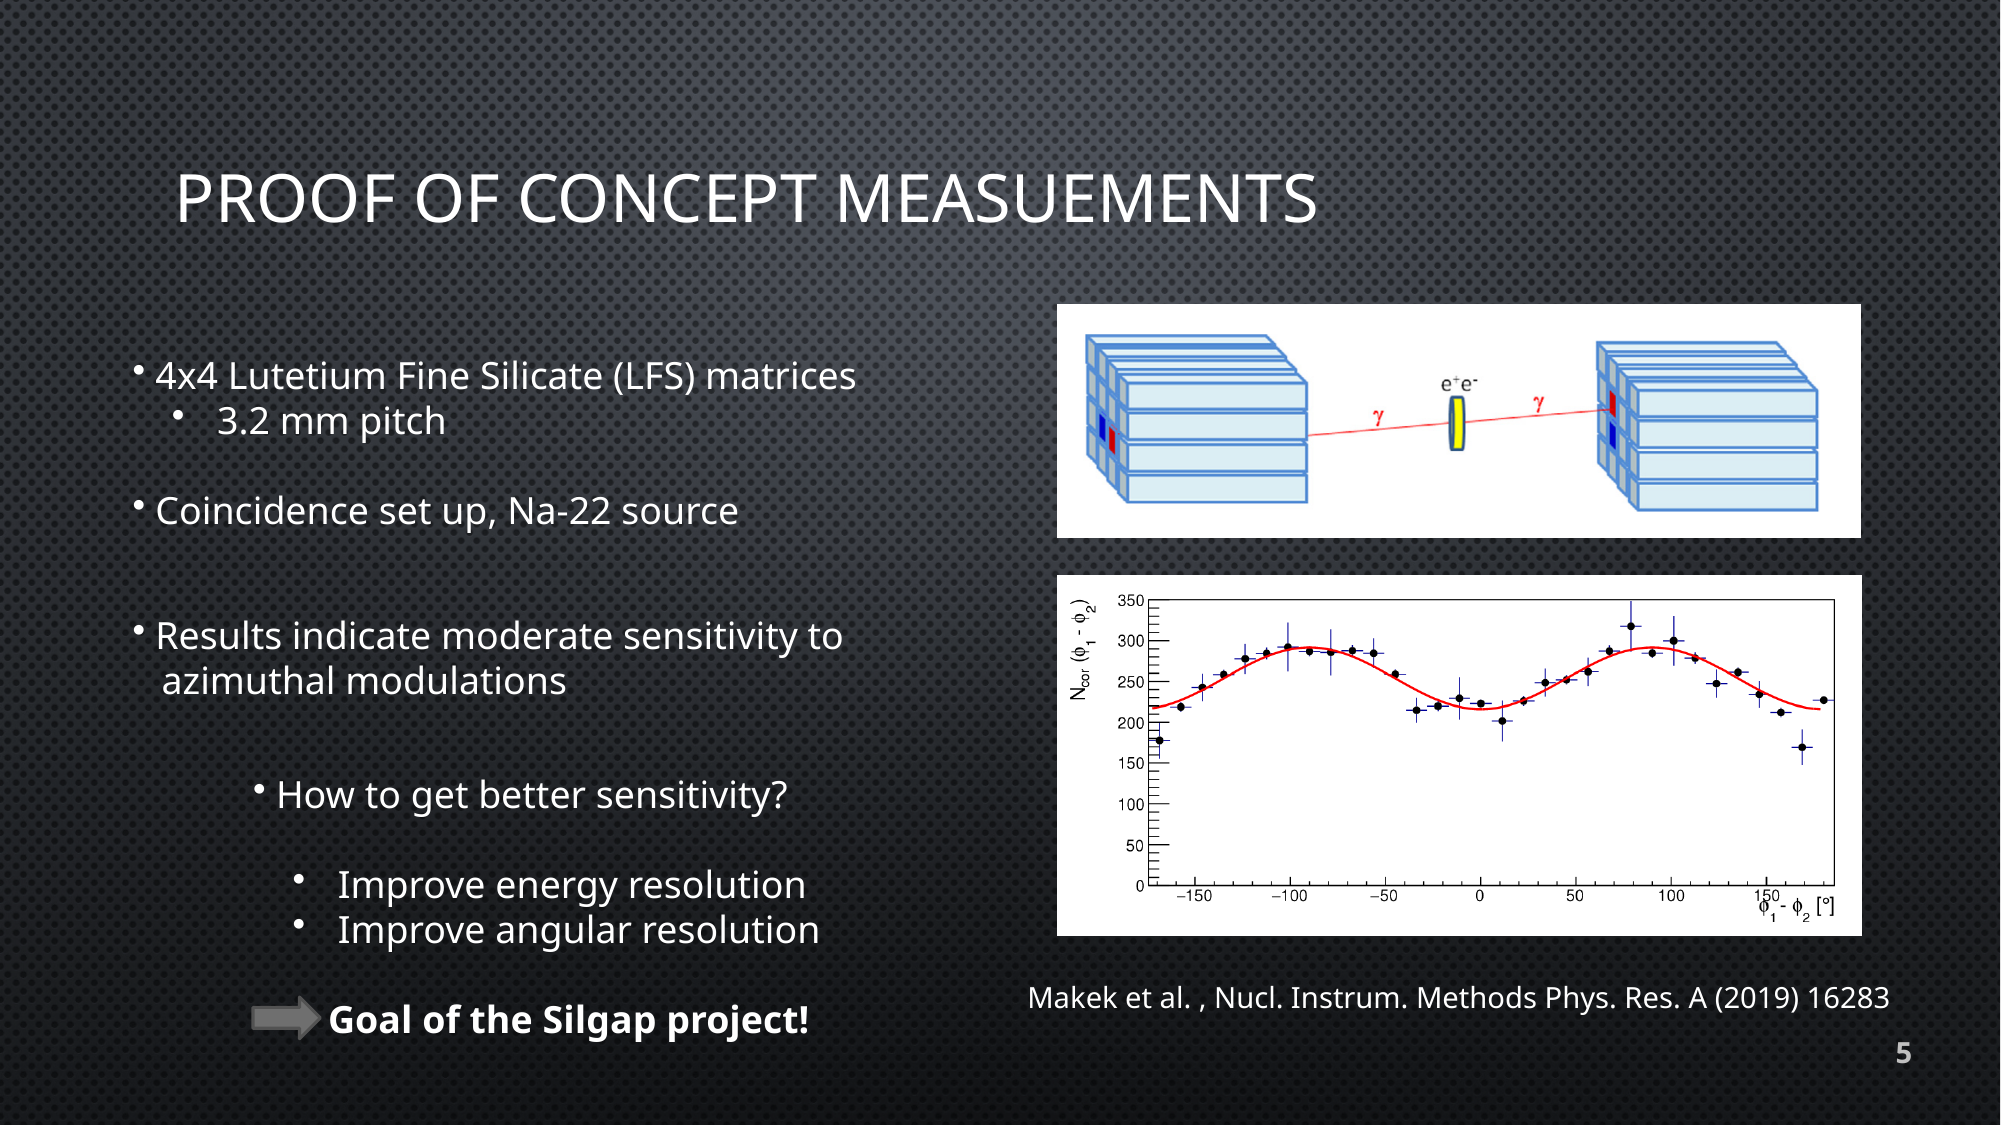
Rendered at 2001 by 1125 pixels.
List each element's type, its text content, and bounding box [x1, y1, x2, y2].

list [1057, 304, 1861, 539]
text_box 4x4 Lutetium Fine Silicate (LFS) matrices 3.2 mm pitch​ Coincidence set up, Na-22 source​ [117, 344, 956, 540]
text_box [117, 575, 1935, 1023]
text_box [237, 763, 1186, 1098]
slide_number 5 [1836, 1024, 1928, 1085]
title PROOF OF CONCEPT MEASUEMENTS [159, 39, 1785, 352]
